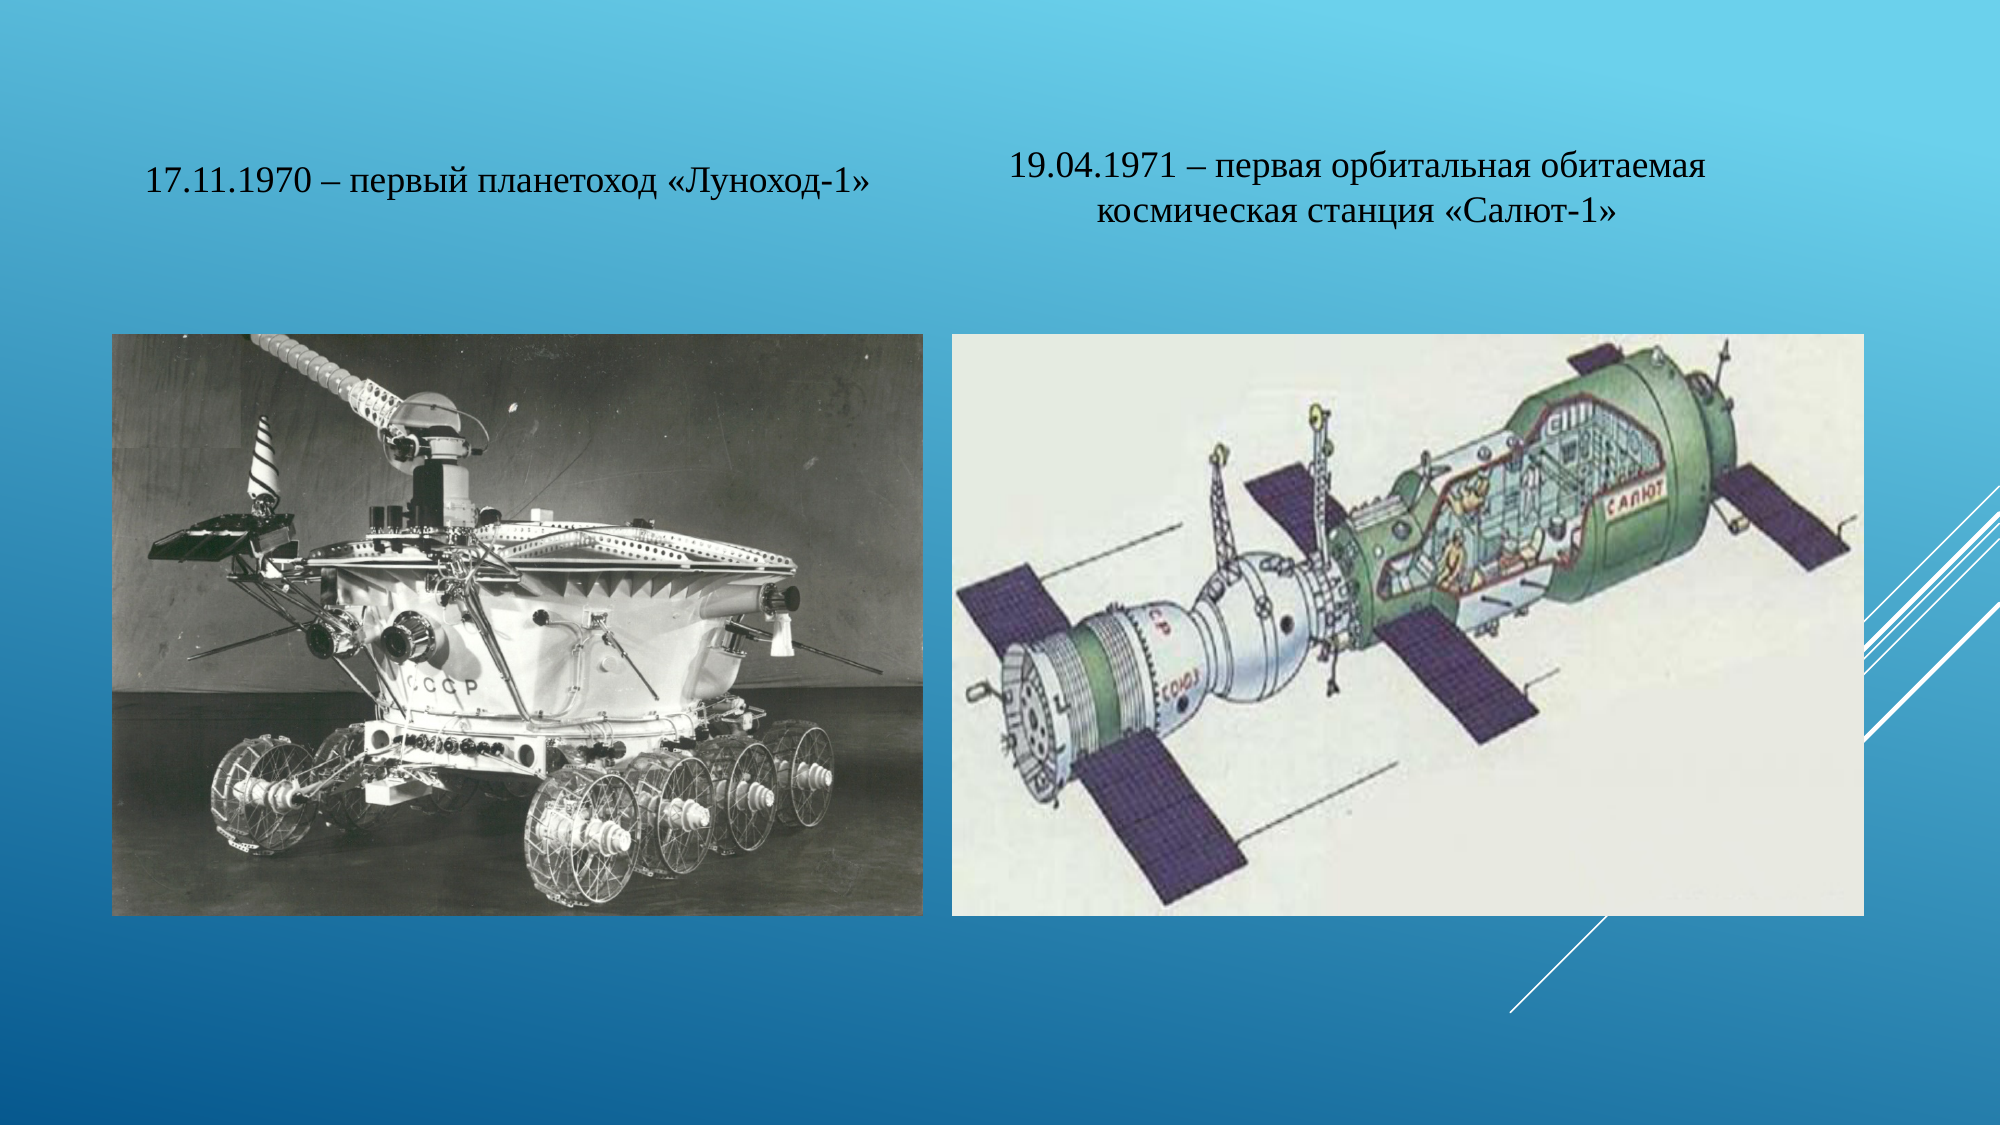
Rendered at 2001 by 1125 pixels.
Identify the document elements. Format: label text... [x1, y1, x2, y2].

list 19.04.1971 – первая орбитальная обитаемая космическая станция «Салют-1» [952, 112, 1763, 238]
list 17.11.1970 – первый планетоход «Луноход-1» [93, 112, 923, 207]
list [111, 334, 923, 916]
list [952, 334, 1865, 916]
